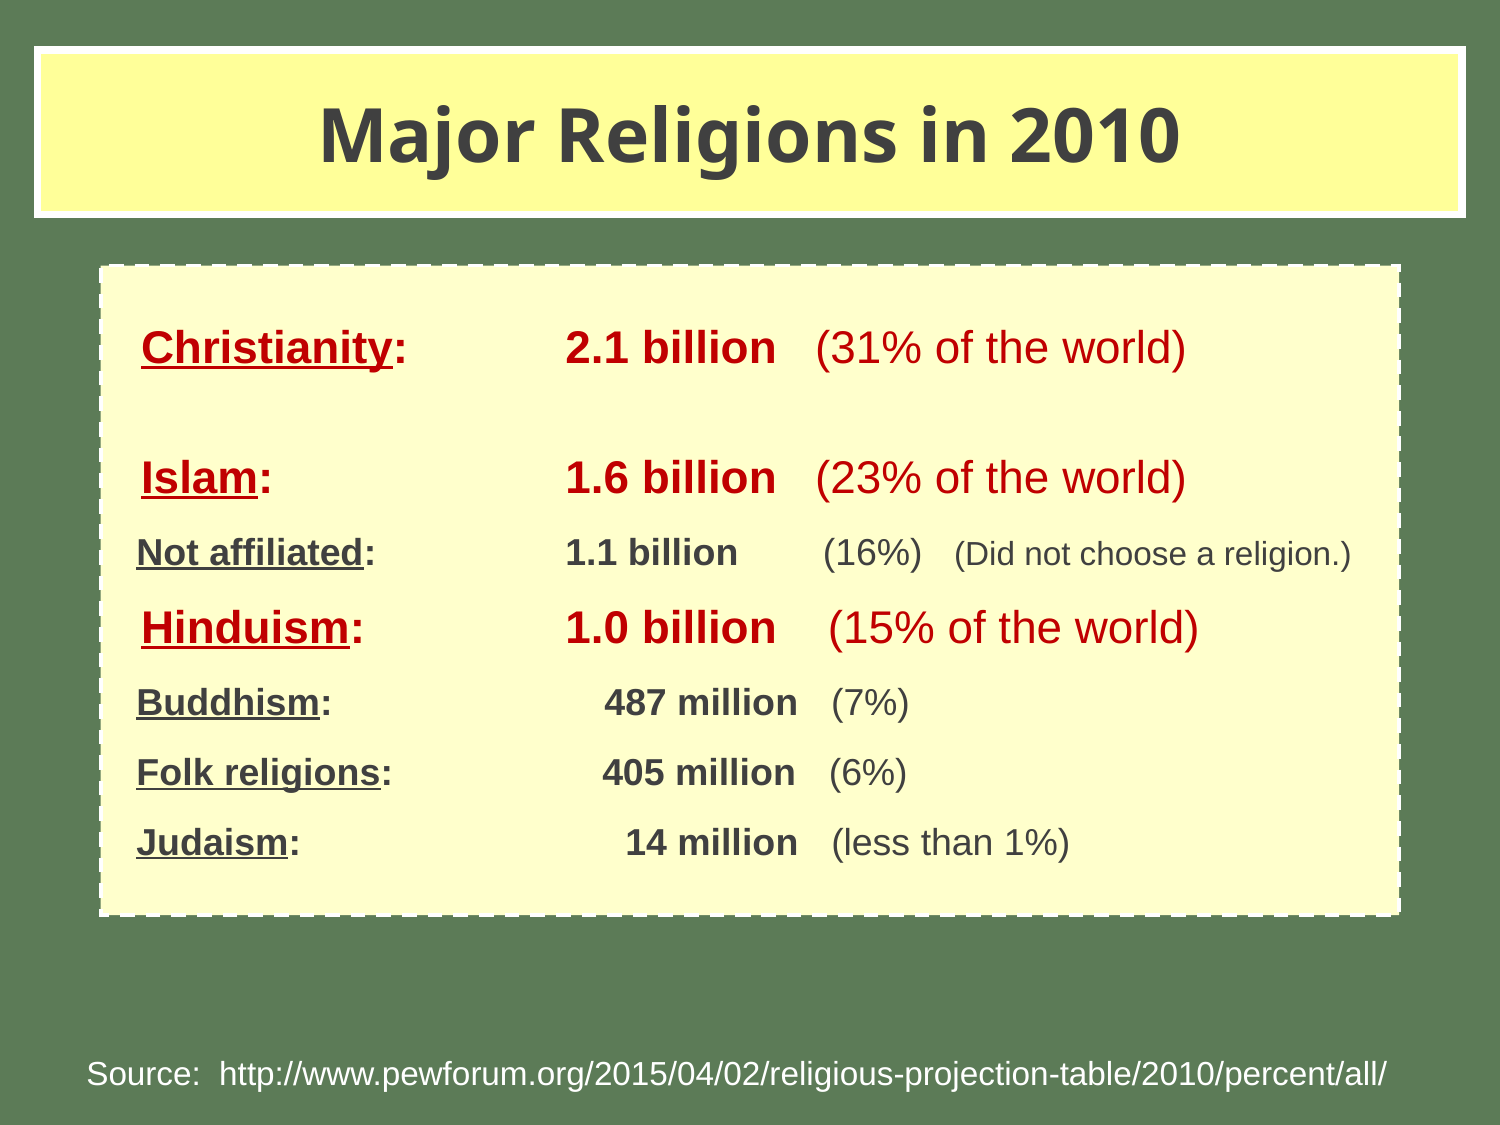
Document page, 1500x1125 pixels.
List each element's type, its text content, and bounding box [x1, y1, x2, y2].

text_box Major Religions in 2010 [37, 49, 1463, 215]
text_box Christianity: 2.1 billion (31% of the world) Islam: 1.6 billion (23% of the world) Not affiliated: 1.1 billion (16%) (Did not choose a religion.) Hinduism: 1.0 billion (15% of the world) Buddhism: 487 million (7%) Folk religions: 405 million (6%) Judaism: 14 million (less than 1%) [100, 265, 1400, 916]
text_box Source: http://www.pewforum.org/2015/04/02/religious-projection-table/2010/percent/all/ [12, 1044, 1463, 1100]
